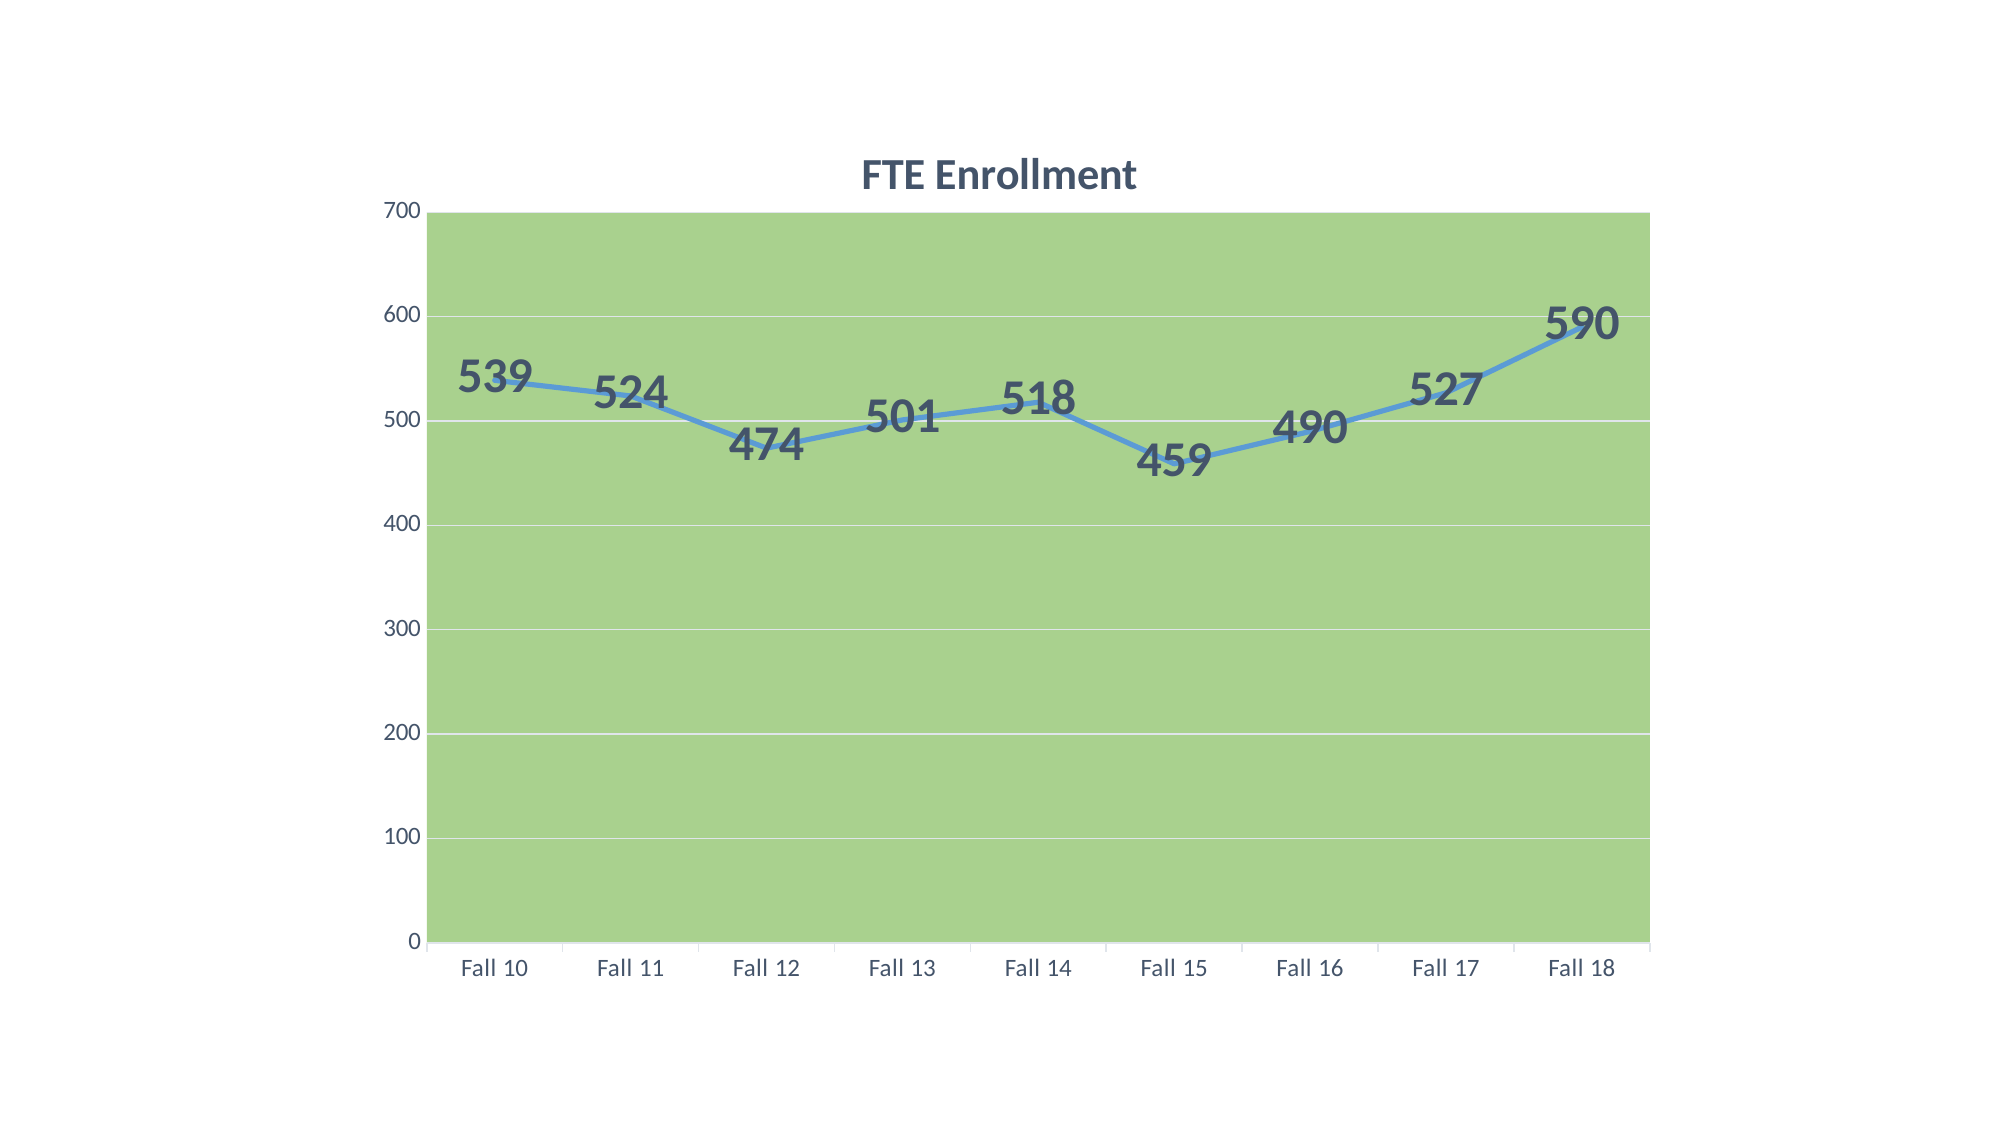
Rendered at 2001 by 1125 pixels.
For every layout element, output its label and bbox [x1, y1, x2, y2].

chart [333, 117, 1667, 1007]
